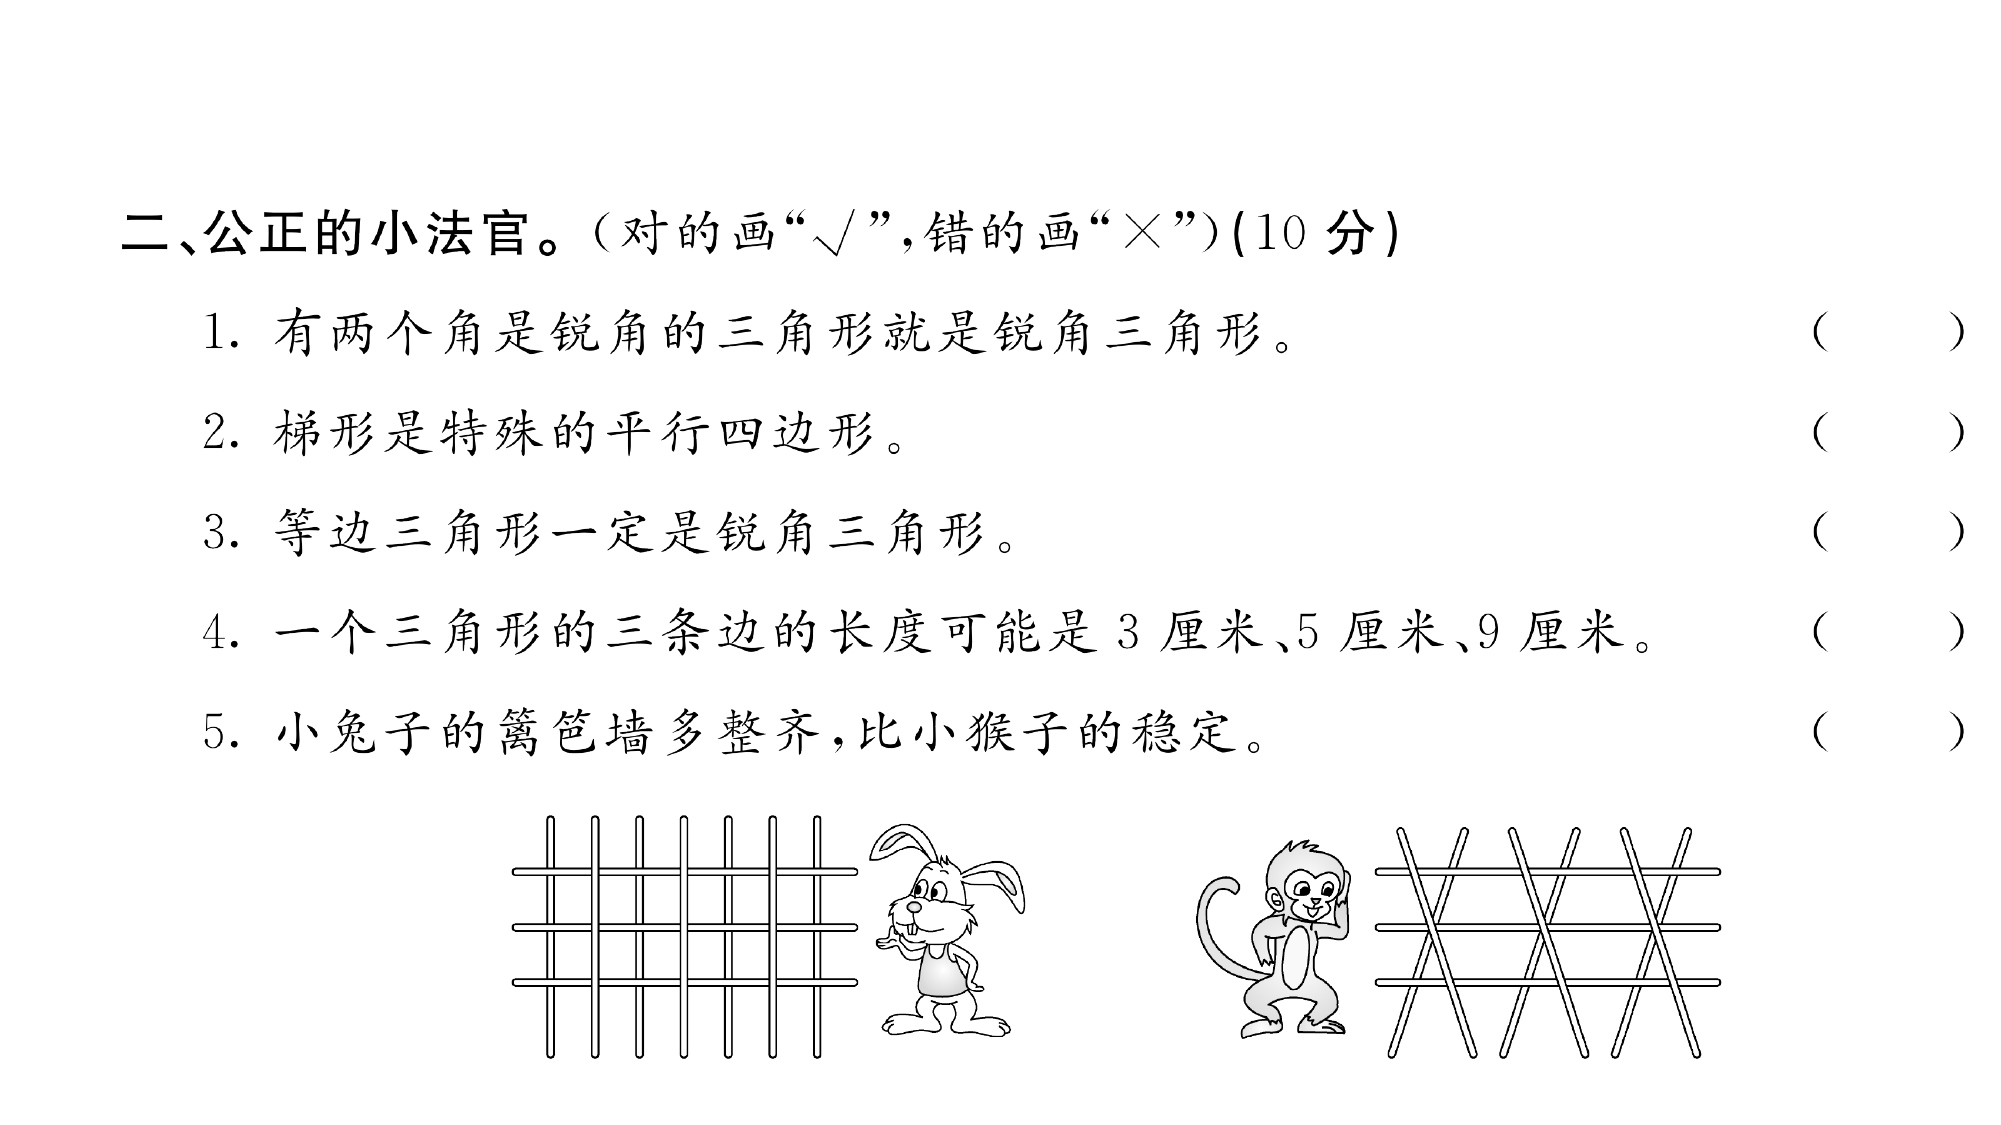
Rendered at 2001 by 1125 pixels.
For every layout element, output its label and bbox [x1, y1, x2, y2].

picture [118, 177, 2000, 1073]
